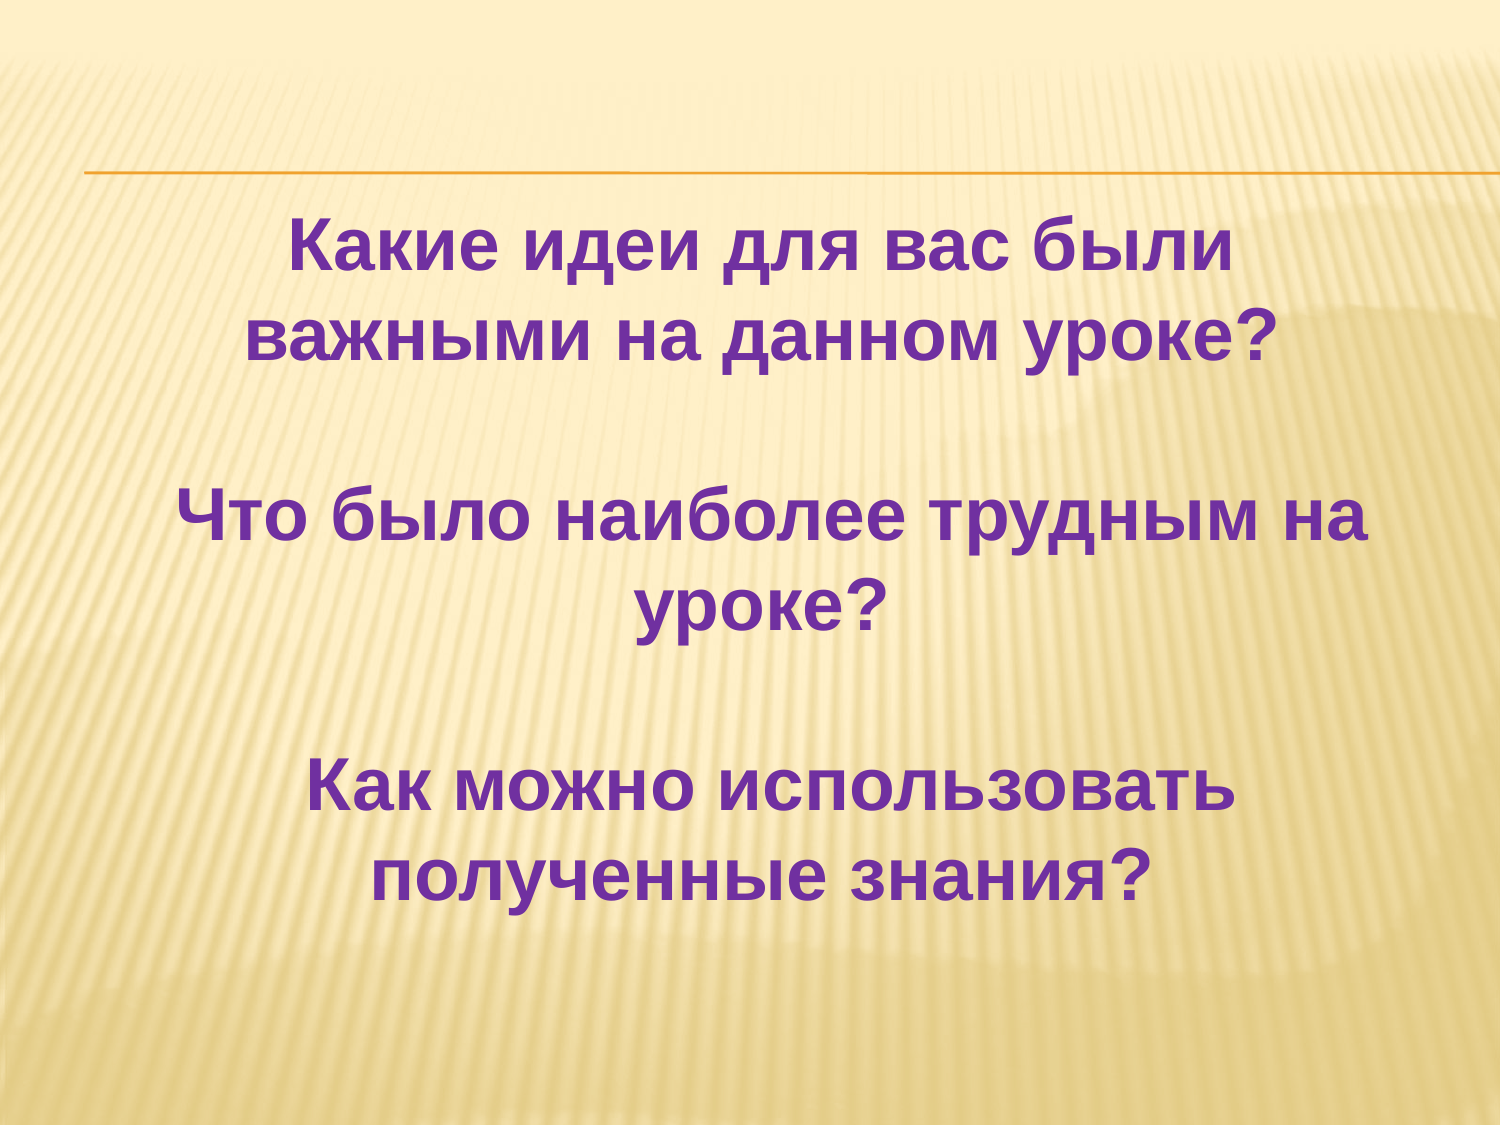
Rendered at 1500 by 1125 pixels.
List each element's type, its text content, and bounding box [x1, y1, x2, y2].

text_box Какие идеи для вас были важными на данном уроке? Что было наиболее трудным на уроке? Как можно использовать полученные знания? [112, 188, 1412, 923]
